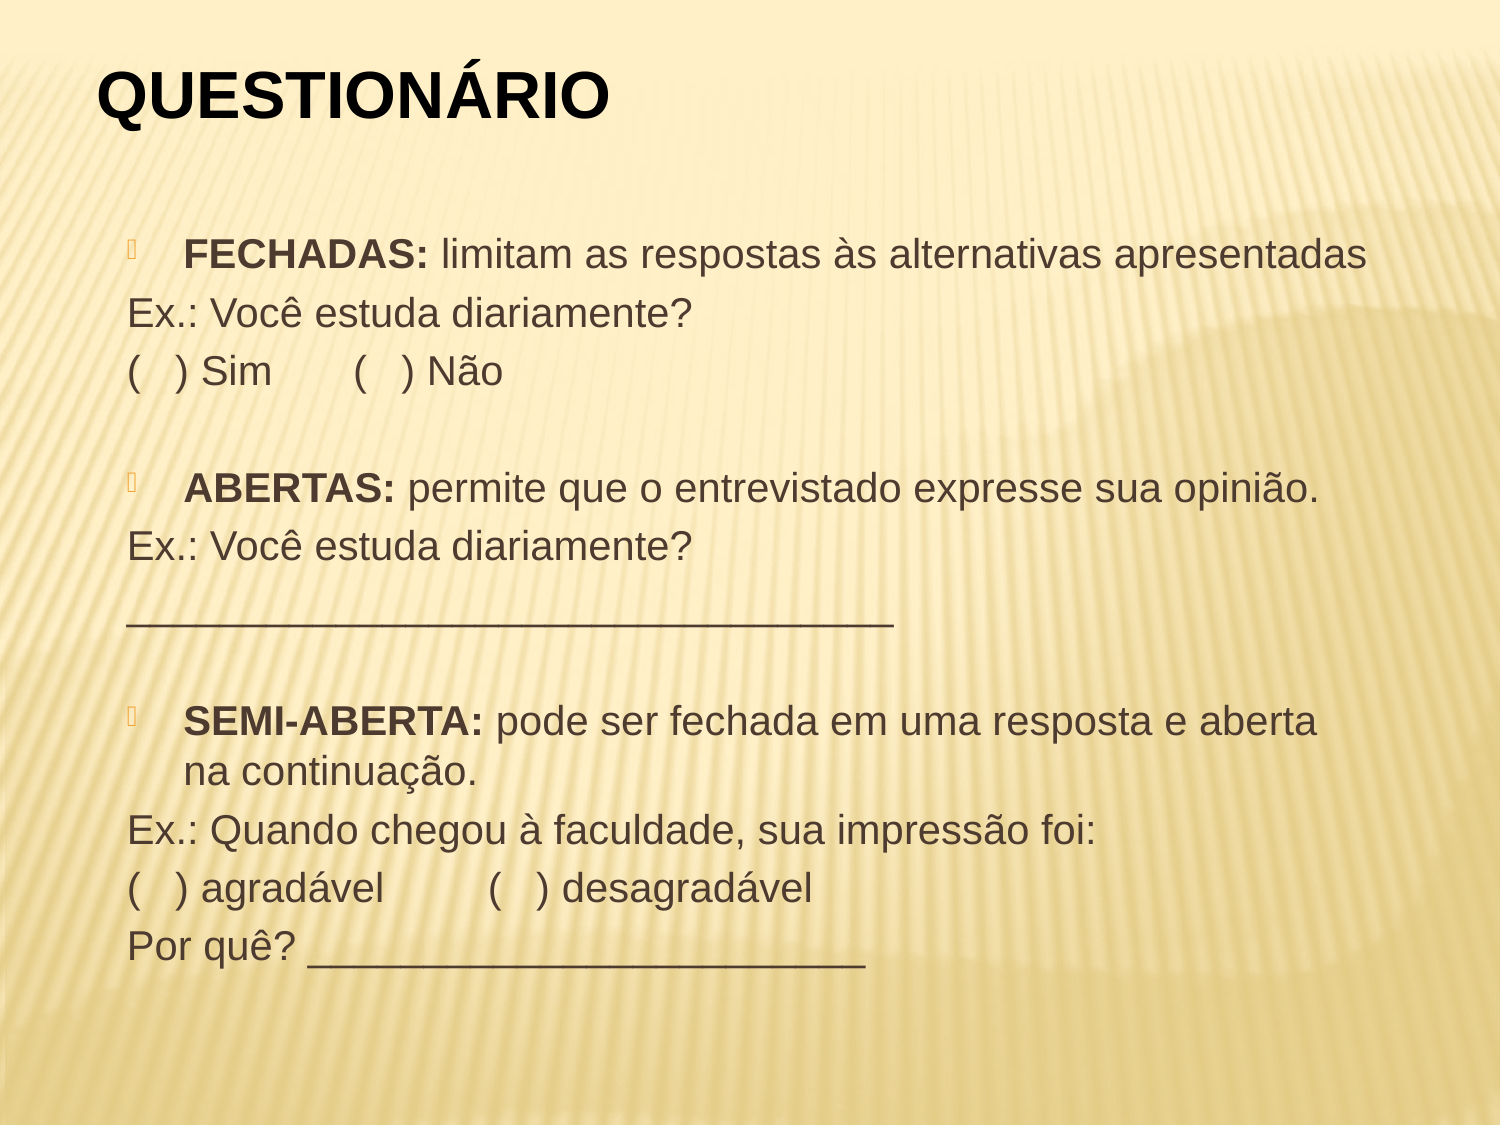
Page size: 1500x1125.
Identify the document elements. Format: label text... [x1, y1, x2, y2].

text_box QUESTIONÁRIO [81, 45, 1374, 176]
text_box FECHADAS: limitam as respostas às alternativas apresentadas Ex.: Você estuda diariamente? ( ) Sim ( ) Não ABERTAS: permite que o entrevistado expresse sua opinião. Ex.: Você estuda diariamente? _________________________________ SEMI-ABERTA: pode ser fechada em uma resposta e aberta na continuação. Ex.: Quando chegou à faculdade, sua impressão foi: ( ) agradável ( ) desagradável Por quê? ________________________ [112, 219, 1388, 1024]
